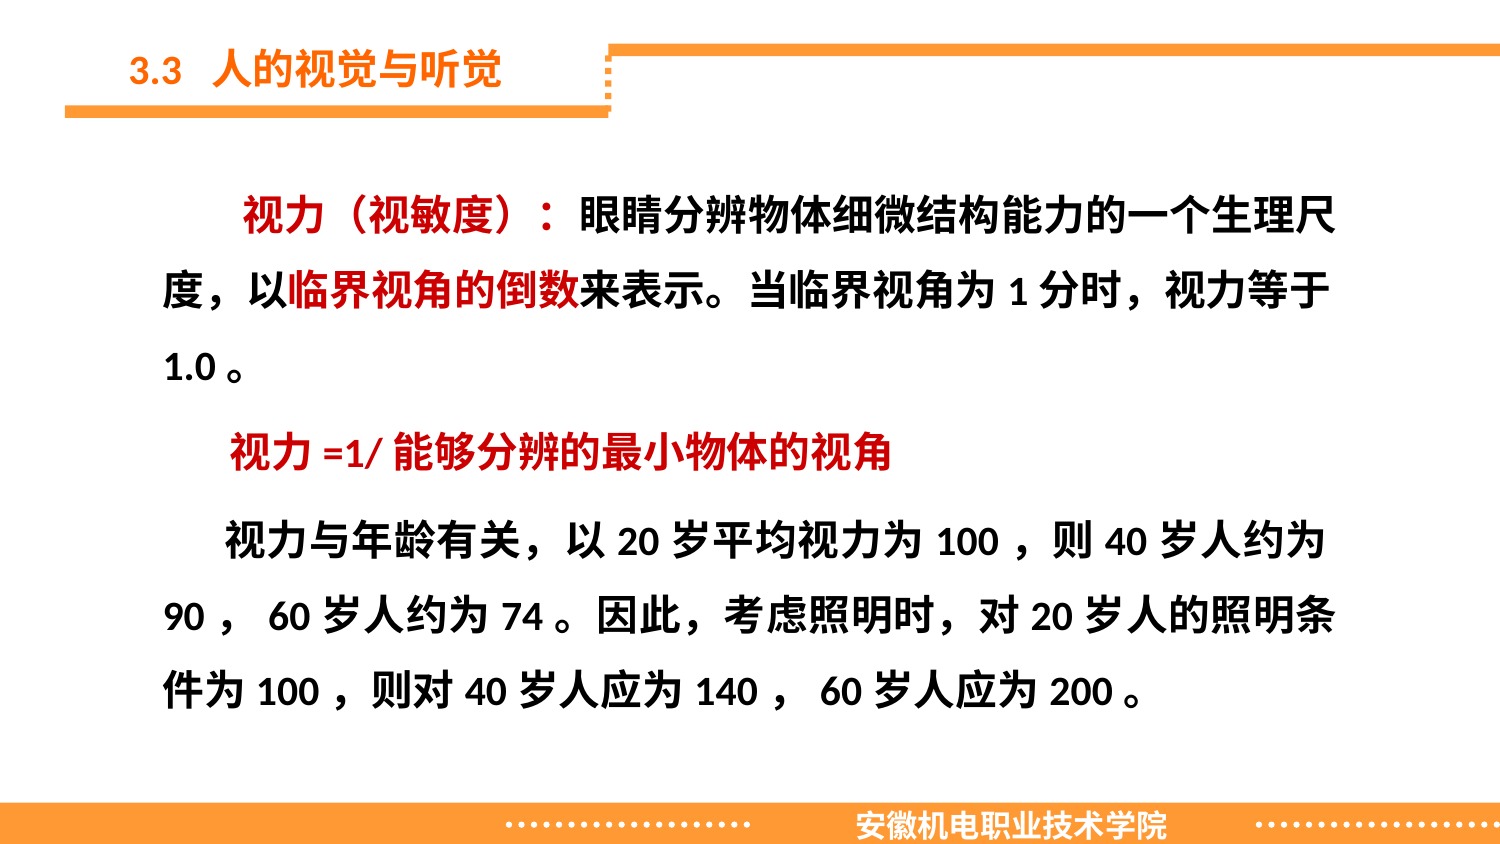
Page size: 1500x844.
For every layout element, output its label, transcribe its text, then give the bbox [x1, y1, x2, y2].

text_box 安徽机电职业技术学院 [786, 798, 1236, 844]
text_box 3.3 人的视觉与听觉 [0, 35, 632, 101]
text_box [0, 802, 786, 844]
text_box 视力（视敏度）：眼睛分辨物体细微结构能力的一个生理尺度，以临界视角的倒数来表示。当临界视角为1分时，视力等于1.0。 视力=1/能够分辨的最小物体的视角 视力与年龄有关，以20岁平均视力为100，则40岁人约为90，60岁人约为74。因此，考虑照明时，对20岁人的照明条件为100，则对40岁人应为140，60岁人应为200。 [147, 156, 1353, 732]
text_box [1236, 802, 1500, 844]
